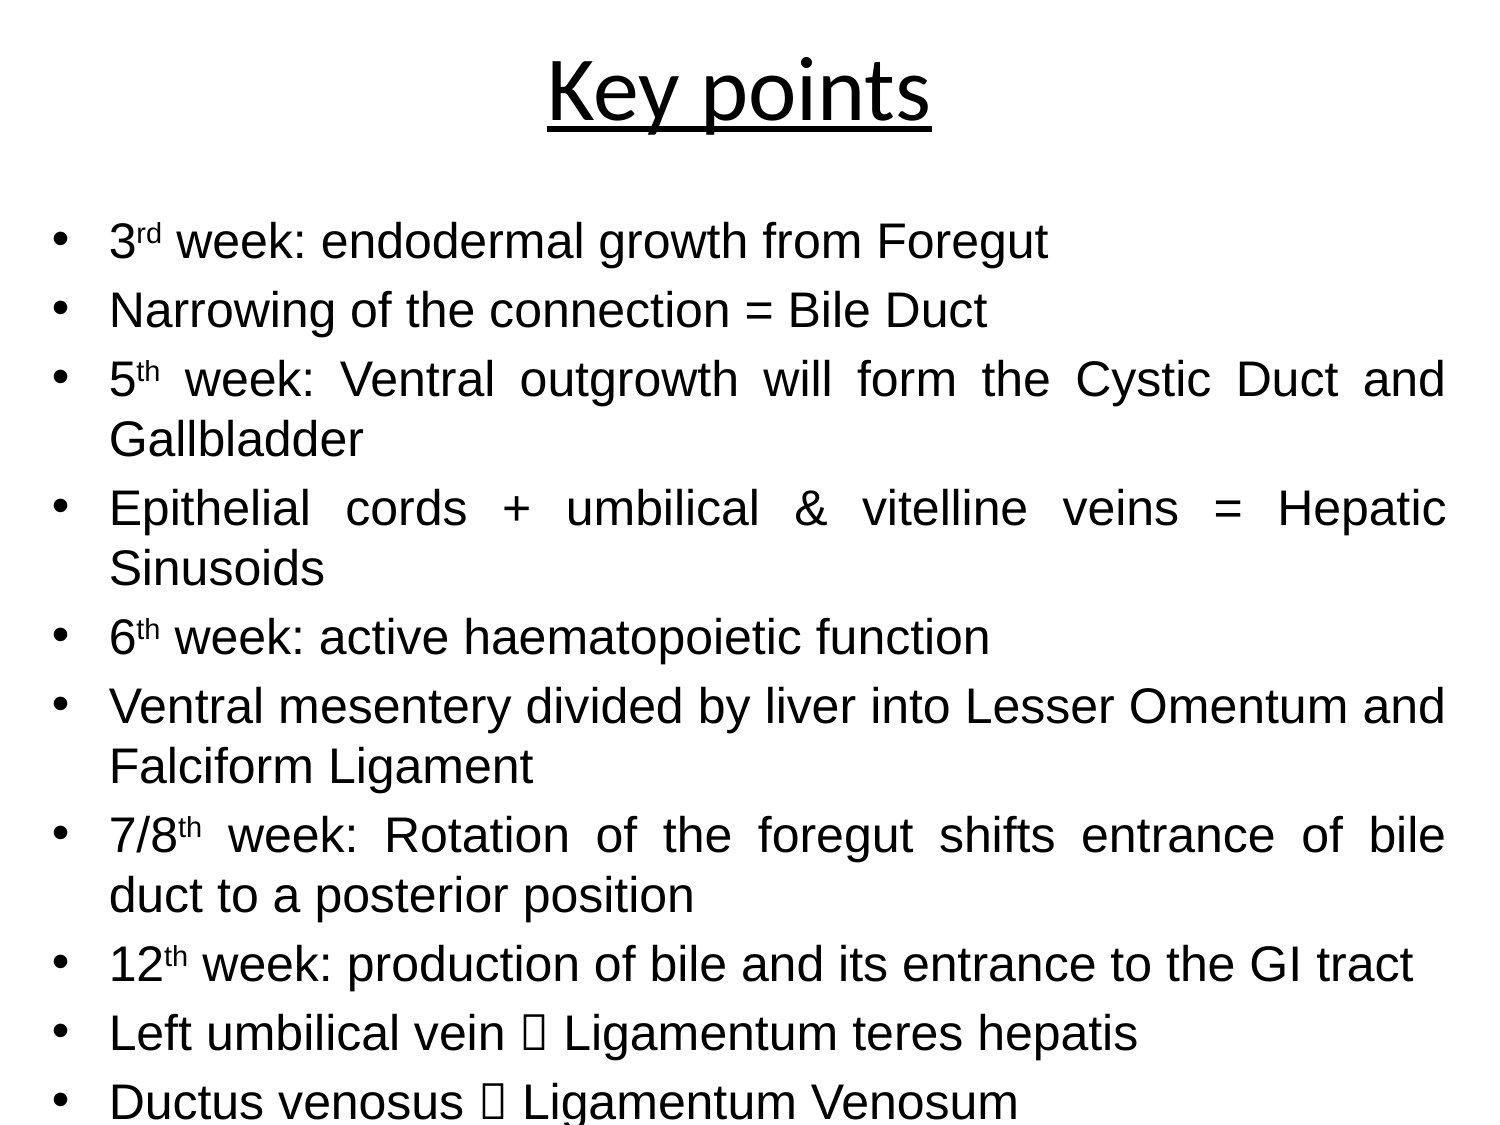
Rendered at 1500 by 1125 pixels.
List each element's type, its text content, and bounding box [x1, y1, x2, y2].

title Key points [92, 2, 1387, 166]
list 3rd week: endodermal growth from Foregut Narrowing of the connection = Bile Duct 5th week: Ventral outgrowth will form the Cystic Duct and Gallbladder Epithelial cords + umbilical & vitelline veins = Hepatic Sinusoids 6th week: active haematopoietic function Ventral mesentery divided by liver into Lesser Omentum and Falciform Ligament 7/8th week: Rotation of the foregut shifts entrance of bile duct to a posterior position 12th week: production of bile and its entrance to the GI tract Left umbilical vein  Ligamentum teres hepatis Ductus venosus  Ligamentum Venosum [36, 200, 1462, 1125]
